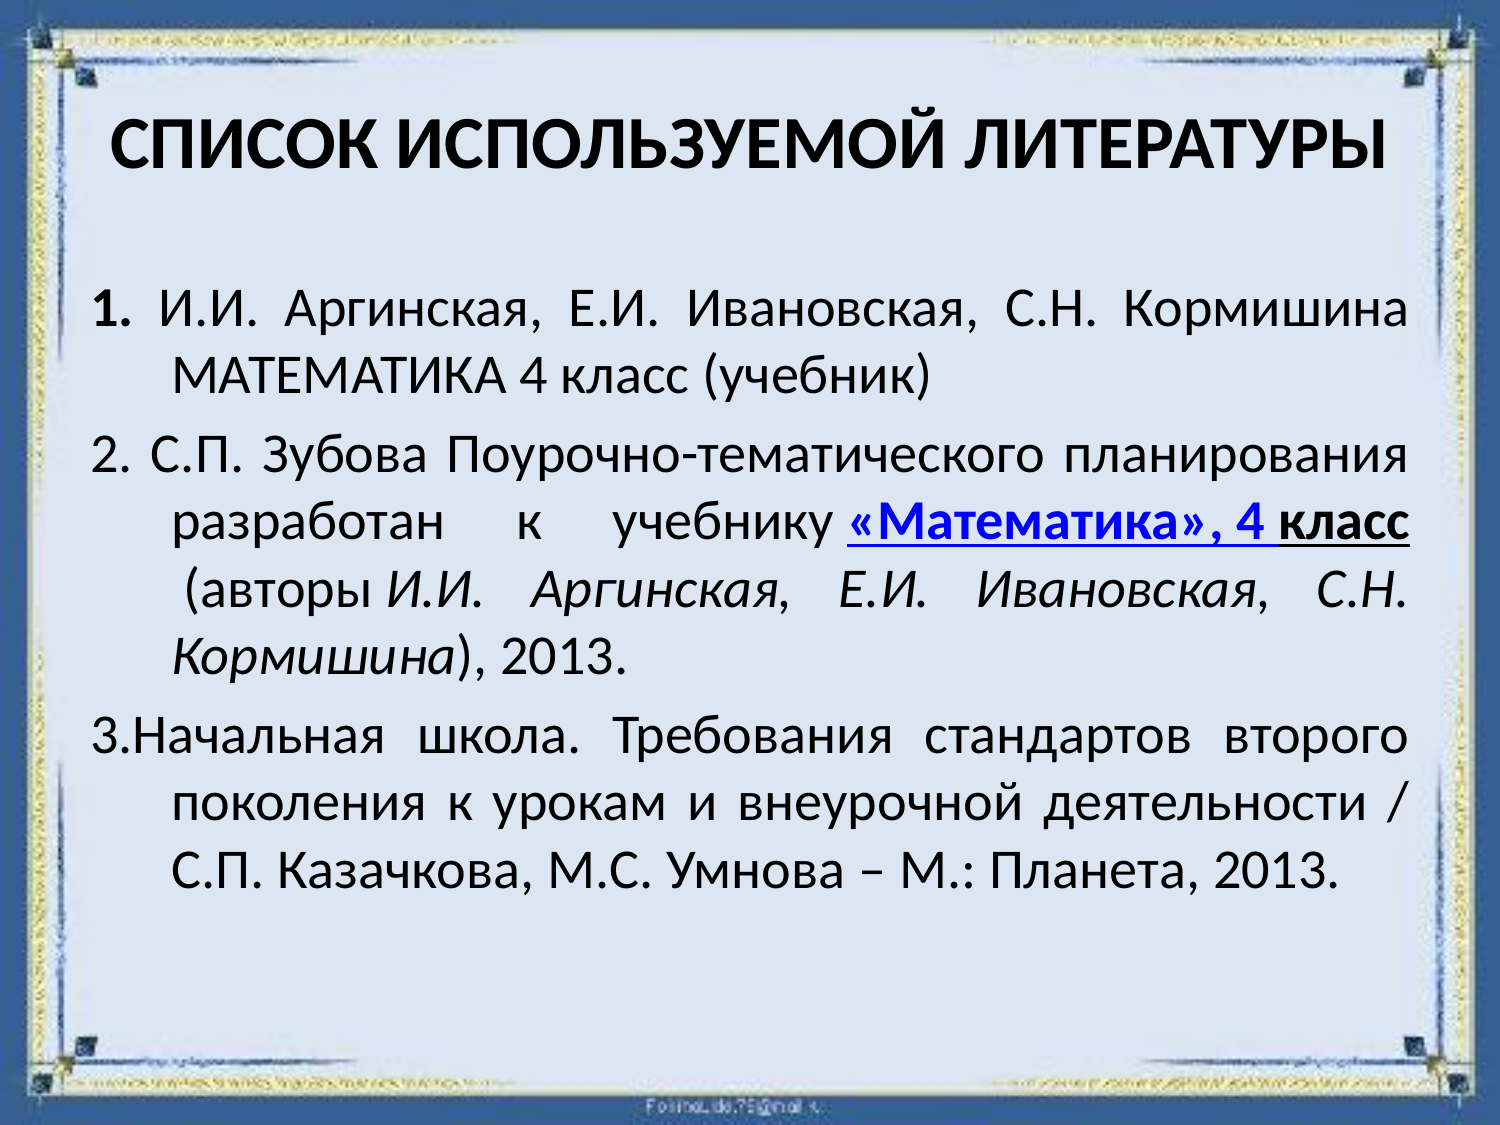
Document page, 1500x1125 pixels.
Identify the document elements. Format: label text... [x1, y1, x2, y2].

picture [0, 0, 1500, 1125]
list 1. И.И. Аргинская, Е.И. Ивановская, С.Н. Кормишина МАТЕМАТИКА 4 класс (учебник) 2. С.П. Зубова Поурочно-тематического планирования разработан к учебнику «Математика», 4 класс (авторы И.И. Аргинская, Е.И. Ивановская, С.Н. Кормишина), 2013. 3.Начальная школа. Требования стандартов второго поколения к урокам и внеурочной деятельности / С.П. Казачкова, М.С. Умнова – М.: Планета, 2013. [75, 262, 1425, 1005]
title СПИСОК ИСПОЛЬЗУЕМОЙ ЛИТЕРАТУРЫ [75, 45, 1425, 233]
